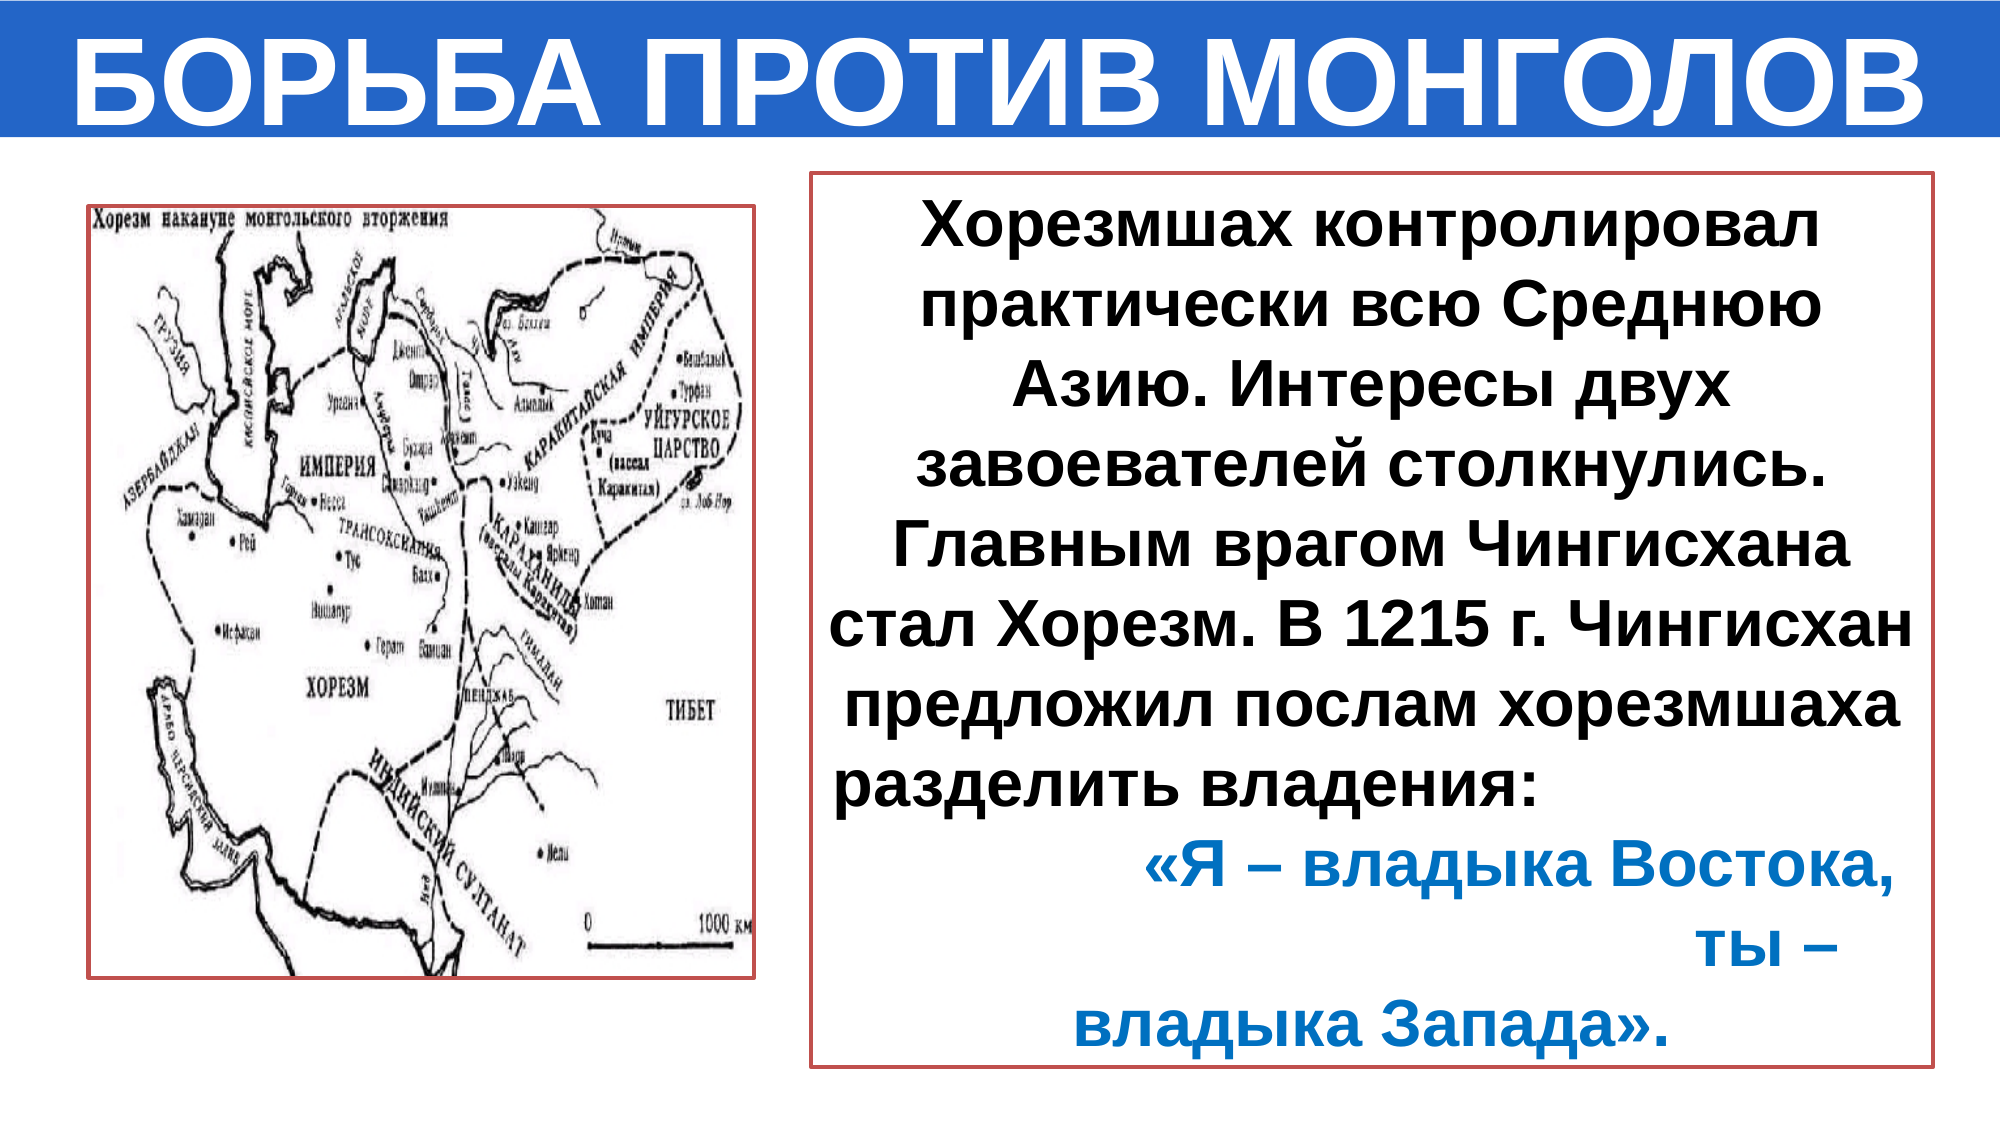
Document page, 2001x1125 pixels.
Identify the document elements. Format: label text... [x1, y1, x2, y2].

picture [90, 207, 753, 977]
text_box БОРЬБА ПРОТИВ МОНГОЛОВ [0, 0, 2000, 138]
text_box Хорезмшах контролировал практически всю Среднюю Азию. Интересы двух завоевателей столкнулись. Главным врагом Чингисхана стал Хорезм. В 1215 г. Чингисхан предложил послам хорезмшаха разделить владения: «Я – владыка Востока, ты – владыка Запада». [809, 171, 1935, 1069]
